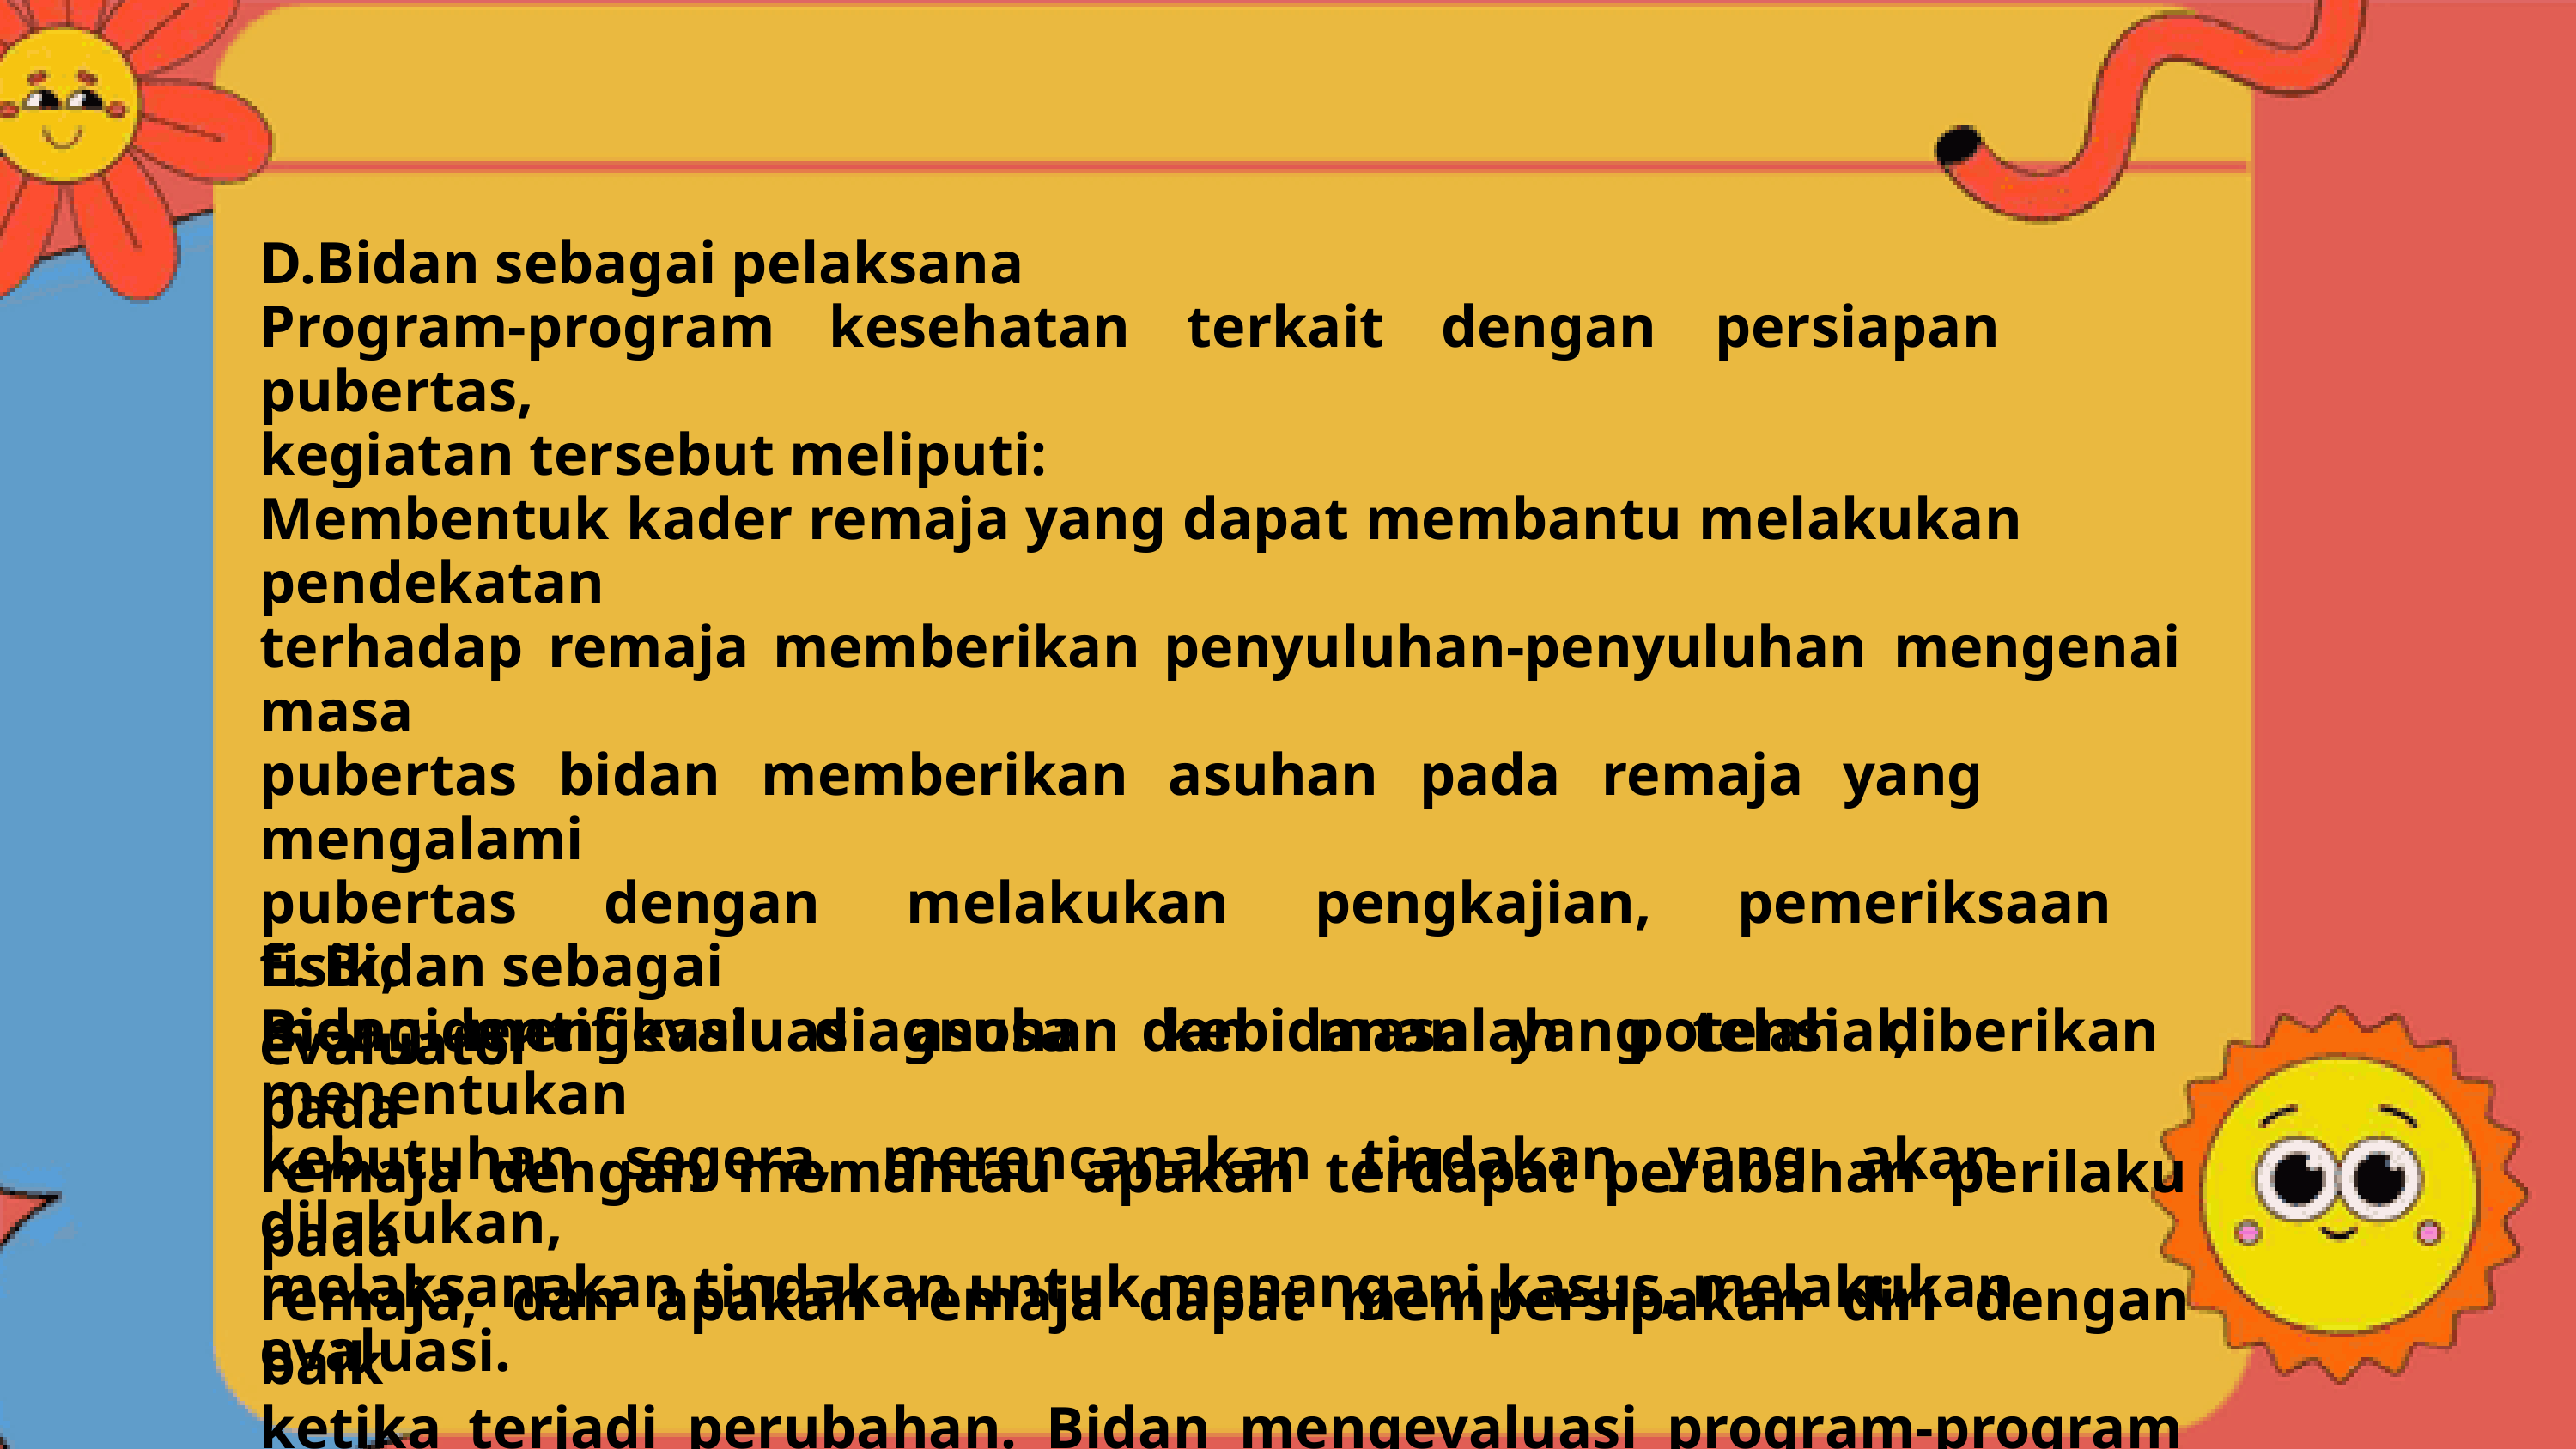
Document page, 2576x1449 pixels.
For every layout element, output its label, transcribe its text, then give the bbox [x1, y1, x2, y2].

text_box D.Bidan sebagai pelaksana Program-program kesehatan terkait dengan persiapan pubertas, kegiatan tersebut meliputi: Membentuk kader remaja yang dapat membantu melakukan pendekatan terhadap remaja memberikan penyuluhan-penyuluhan mengenai masa pubertas bidan memberikan asuhan pada remaja yang mengalami pubertas dengan melakukan pengkajian, pemeriksaan fisik, mengidentifikasi diagnosa dan masalah potensial, menentukan kebutuhan segera, merencanakan tindakan yang akan dilakukan, melaksanakan tindakan untuk menangani kasus, melakukan evaluasi. [259, 217, 2217, 1383]
text_box Bidan mengevaluasi asuhan kebidanan yang telah diberikan pada remaja dengan memantau apakah terdapat perubahan perilaku pada remaja, dan apakah remaja dapat mempersipakan diri dengan baik ketika terjadi perubahan. Bidan mengevaluasi program-program yang telah dirancang dan diterapkan apakah efektif dan efisien ataukah perlu perubahan [259, 985, 2216, 1449]
text_box E. Bidan sebagai evaluator [259, 920, 983, 985]
text_box [0, 0, 2576, 1449]
